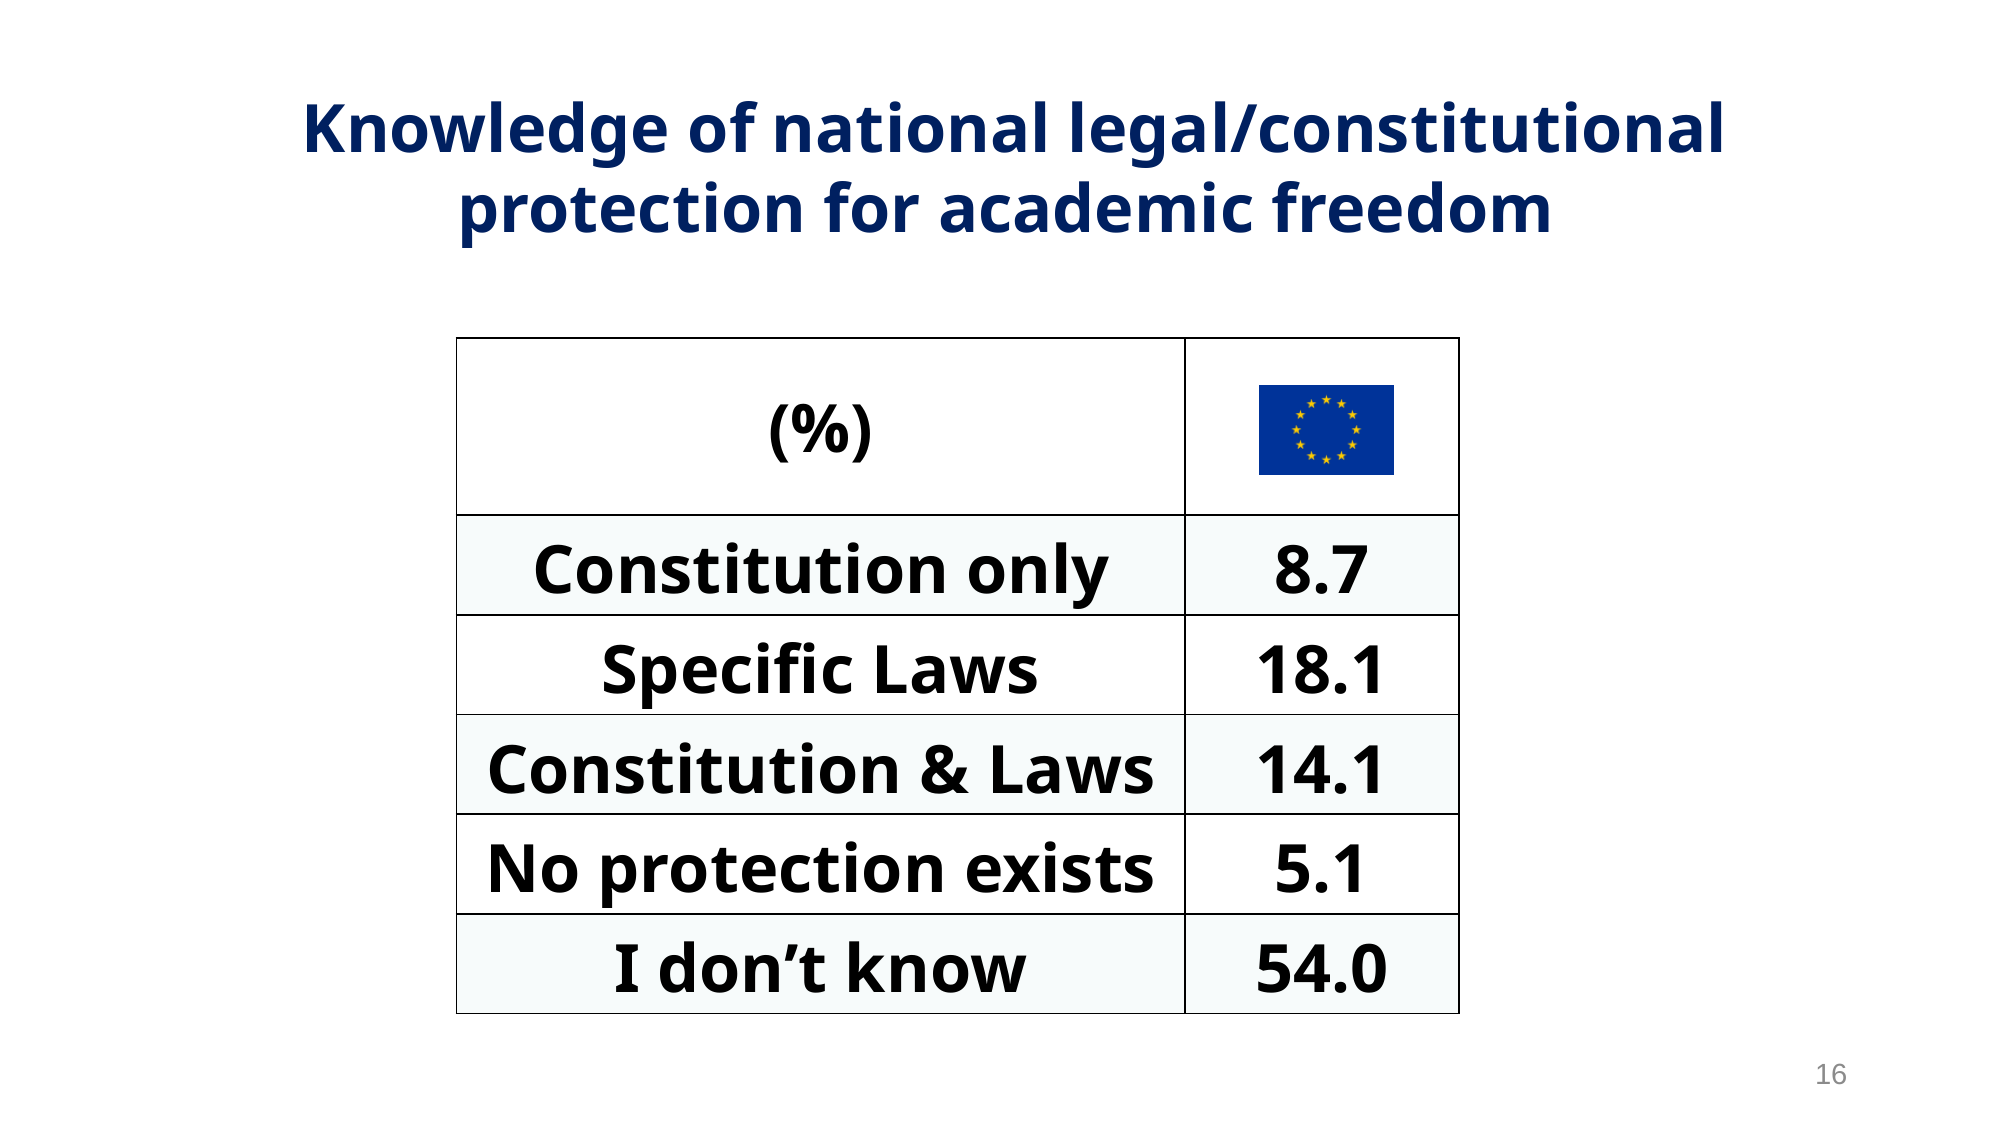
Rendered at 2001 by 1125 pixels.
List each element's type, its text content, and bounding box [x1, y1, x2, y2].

table_cell 5.1 [1186, 815, 1458, 913]
table_cell 14.1 [1186, 715, 1458, 813]
table_cell Constitution only [457, 516, 1184, 614]
table_header [1186, 339, 1458, 514]
table_cell 8.7 [1186, 516, 1458, 614]
table_cell 18.1 [1186, 616, 1458, 714]
slide_number 16 [1412, 1042, 1863, 1103]
picture [1259, 385, 1394, 475]
table_cell No protection exists [457, 815, 1184, 913]
table_cell Constitution & Laws [457, 715, 1184, 813]
table_cell I don’t know [457, 915, 1184, 1013]
table_header (%) [457, 339, 1184, 514]
table_cell Specific Laws [457, 616, 1184, 714]
text_box Knowledge of national legal/constitutional protection for academic freedom [249, 78, 1750, 253]
table_cell 54.0 [1186, 915, 1458, 1013]
